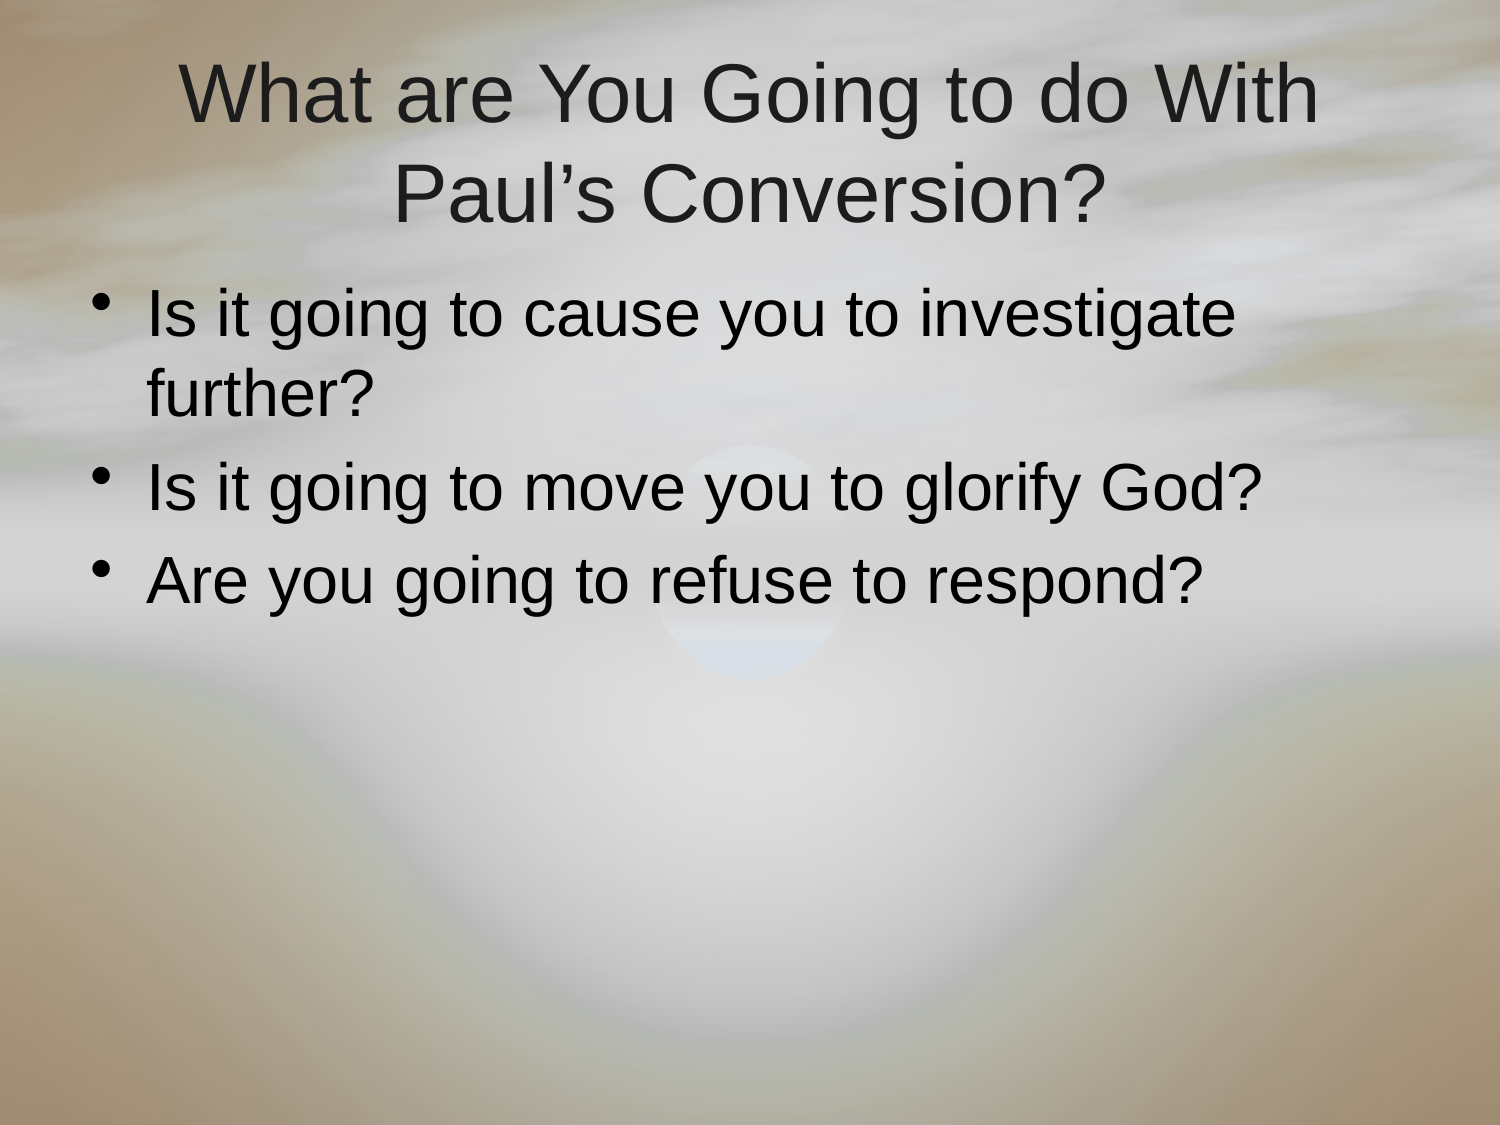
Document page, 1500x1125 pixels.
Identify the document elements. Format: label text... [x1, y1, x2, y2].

picture [0, 0, 1500, 1125]
title What are You Going to do With Paul’s Conversion? [75, 45, 1425, 233]
list Is it going to cause you to investigate further? Is it going to move you to glorify God? Are you going to refuse to respond? [75, 262, 1425, 1005]
